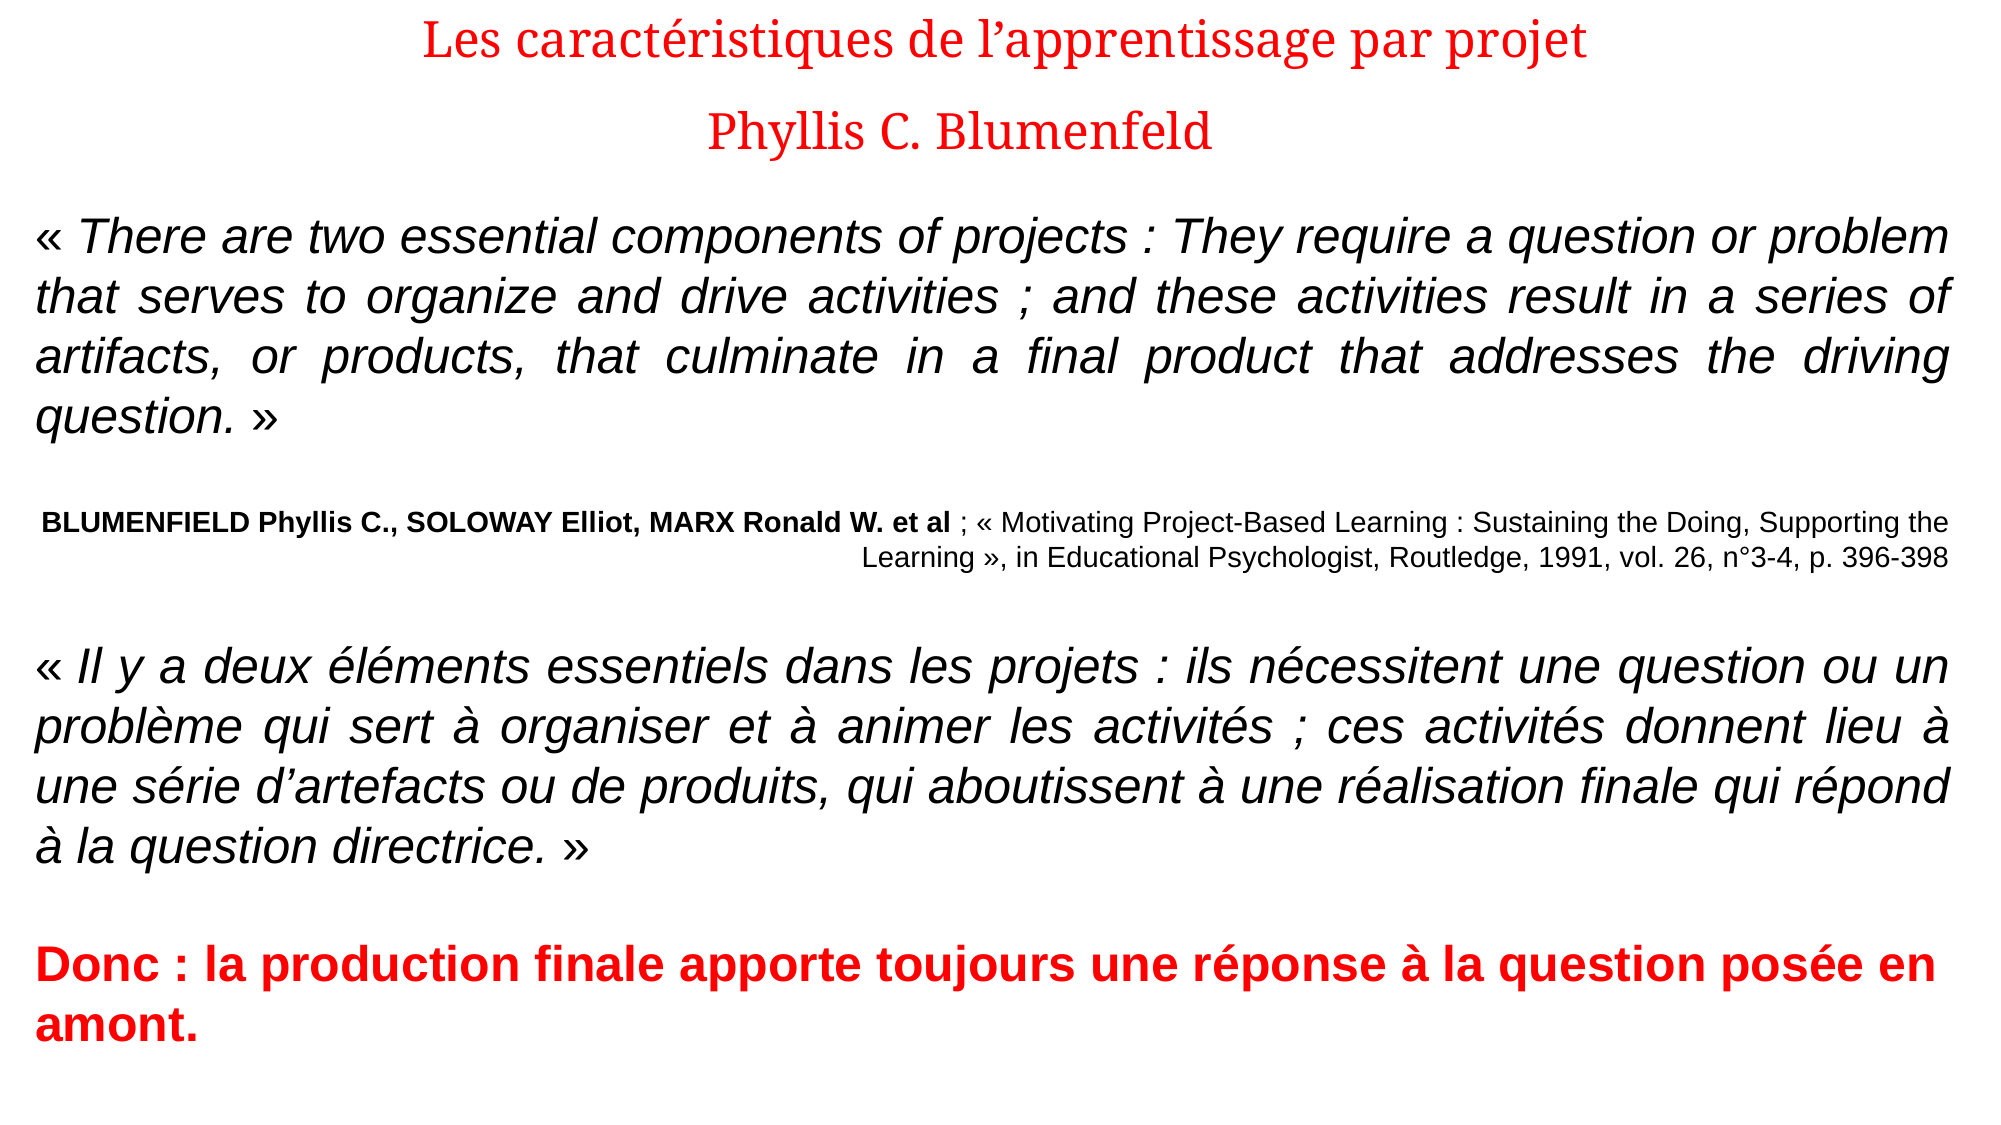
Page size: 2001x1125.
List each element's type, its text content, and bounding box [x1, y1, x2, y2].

text_box Donc : la production finale apporte toujours une réponse à la question posée en amont. [27, 923, 1959, 1125]
text_box Phyllis C. Blumenfeld [700, 92, 1221, 168]
text_box Les caractéristiques de l’apprentissage par projet [414, 0, 1597, 75]
text_box « There are two essential components of projects : They require a question or problem that serves to organize and drive activities ; and these activities result in a series of artifacts, or products, that culminate in a final product that addresses the driving question. » BLUMENFIELD Phyllis C., SOLOWAY Elliot, MARX Ronald W. et al ; « Motivating Project-Based Learning : Sustaining the Doing, Supporting the Learning », in Educational Psychologist, Routledge, 1991, vol. 26, n°3-4, p. 396-398 « Il y a deux éléments essentiels dans les projets : ils nécessitent une question ou un problème qui sert à organiser et à animer les activités ; ces activités donnent lieu à une série d’artefacts ou de produits, qui aboutissent à une réalisation finale qui répond à la question directrice. » [27, 196, 1959, 923]
